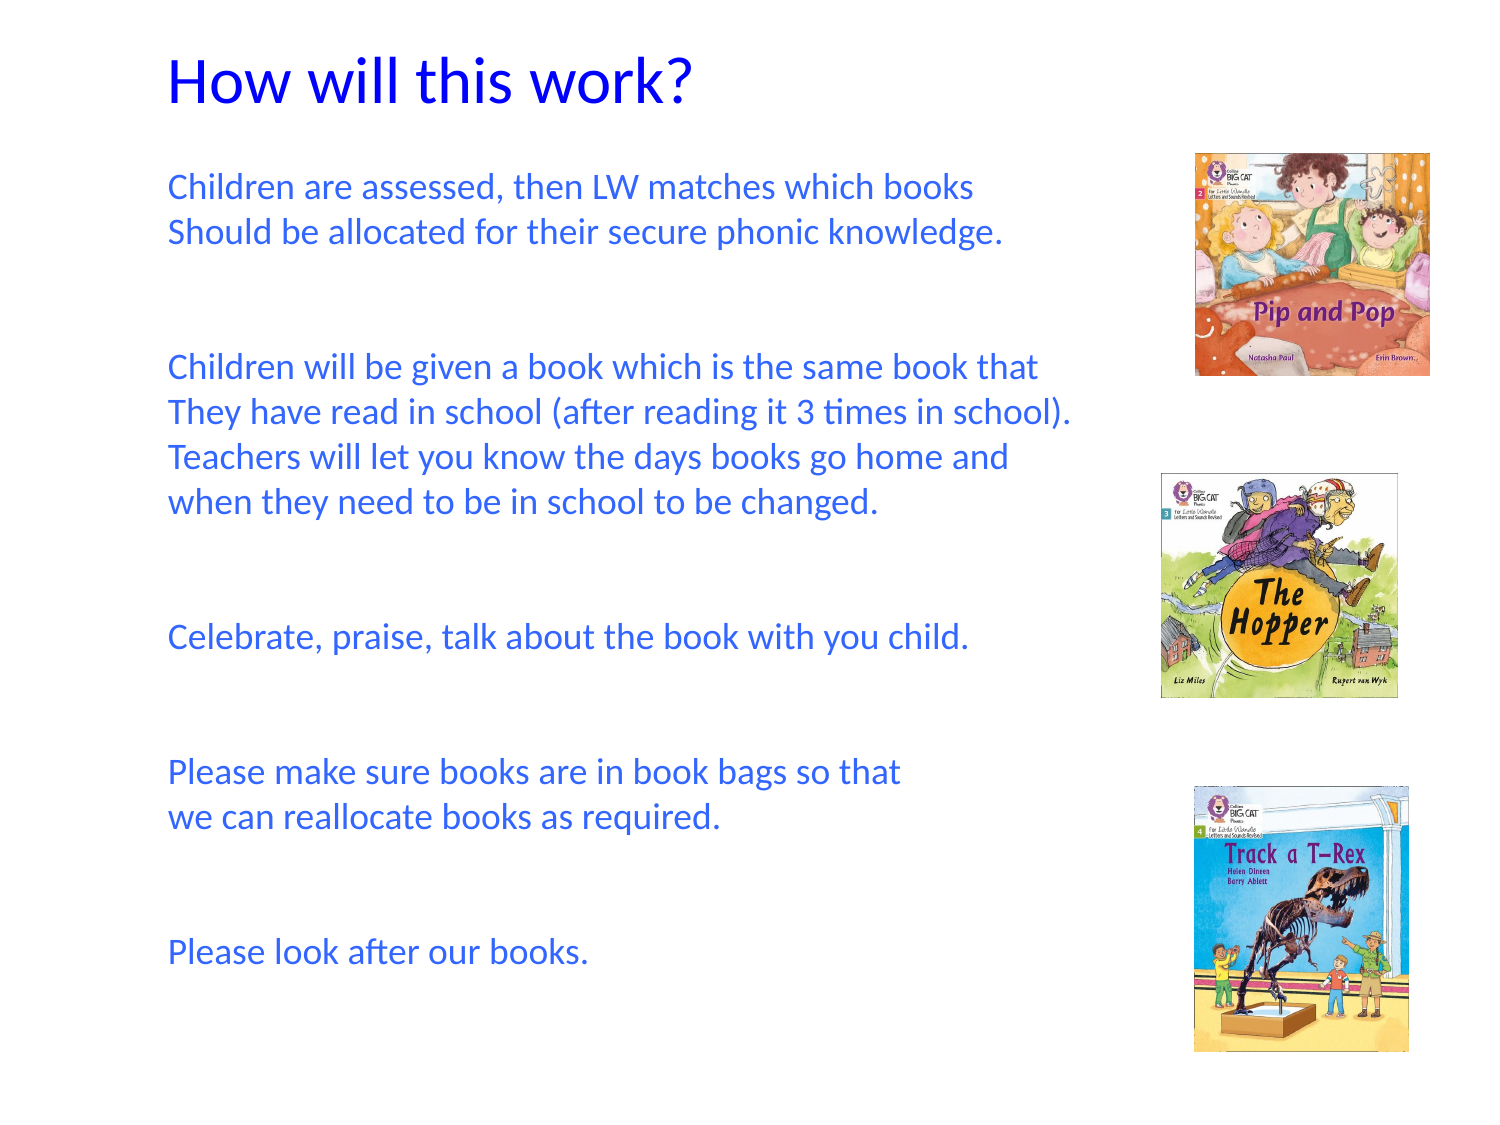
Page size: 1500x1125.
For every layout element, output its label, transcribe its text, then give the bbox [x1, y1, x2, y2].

picture [1195, 153, 1430, 377]
text_box How will this work? Children are assessed, then LW matches which books Should be allocated for their secure phonic knowledge. Children will be given a book which is the same book that They have read in school (after reading it 3 times in school). Teachers will let you know the days books go home and when they need to be in school to be changed. Celebrate, praise, talk about the book with you child. Please make sure books are in book bags so that we can reallocate books as required. Please look after our books. [153, 29, 1088, 1115]
picture [1194, 786, 1410, 1052]
picture [1161, 473, 1398, 698]
